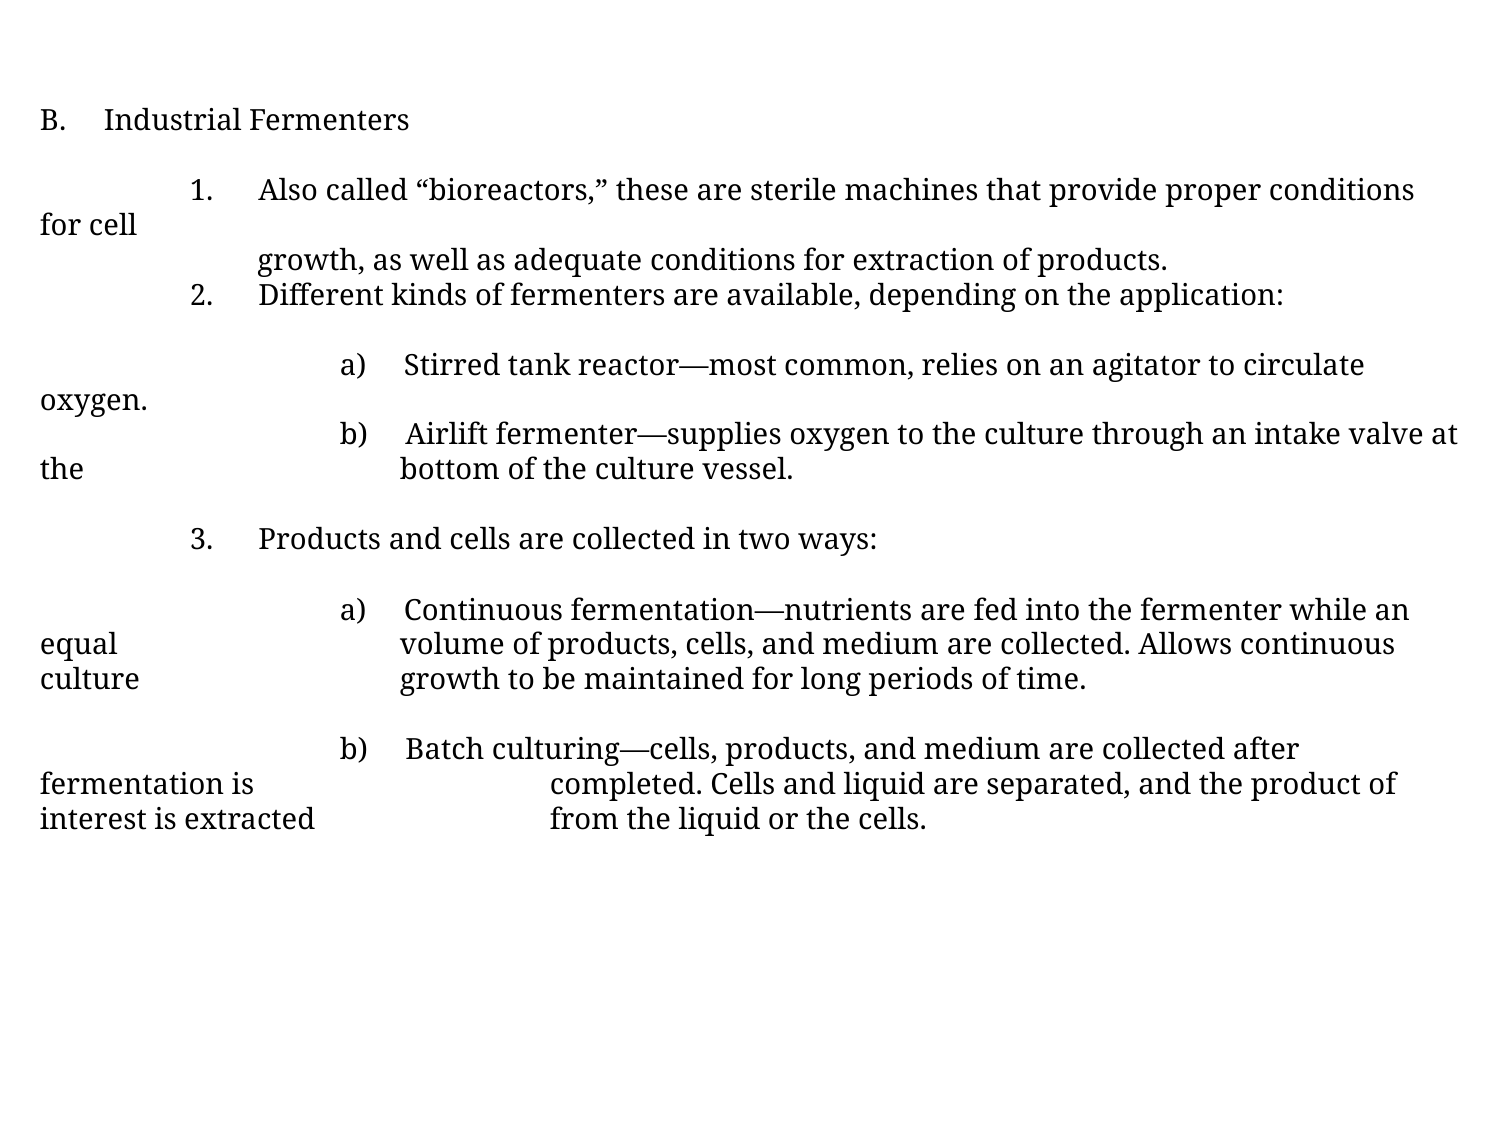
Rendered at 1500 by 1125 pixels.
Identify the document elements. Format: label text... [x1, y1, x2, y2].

text_box B. Industrial Fermenters 1. Also called “bioreactors,” these are sterile machines that provide proper conditions for cell growth, as well as adequate conditions for extraction of products. 2. Different kinds of fermenters are available, depending on the application: a) Stirred tank reactor—most common, relies on an agitator to circulate oxygen. b) Airlift fermenter—supplies oxygen to the culture through an intake valve at the bottom of the culture vessel. 3. Products and cells are collected in two ways: a) Continuous fermentation—nutrients are fed into the fermenter while an equal volume of products, cells, and medium are collected. Allows continuous culture growth to be maintained for long periods of time. b) Batch culturing—cells, products, and medium are collected after fermentation is completed. Cells and liquid are separated, and the product of interest is extracted from the liquid or the cells. [24, 93, 1475, 843]
